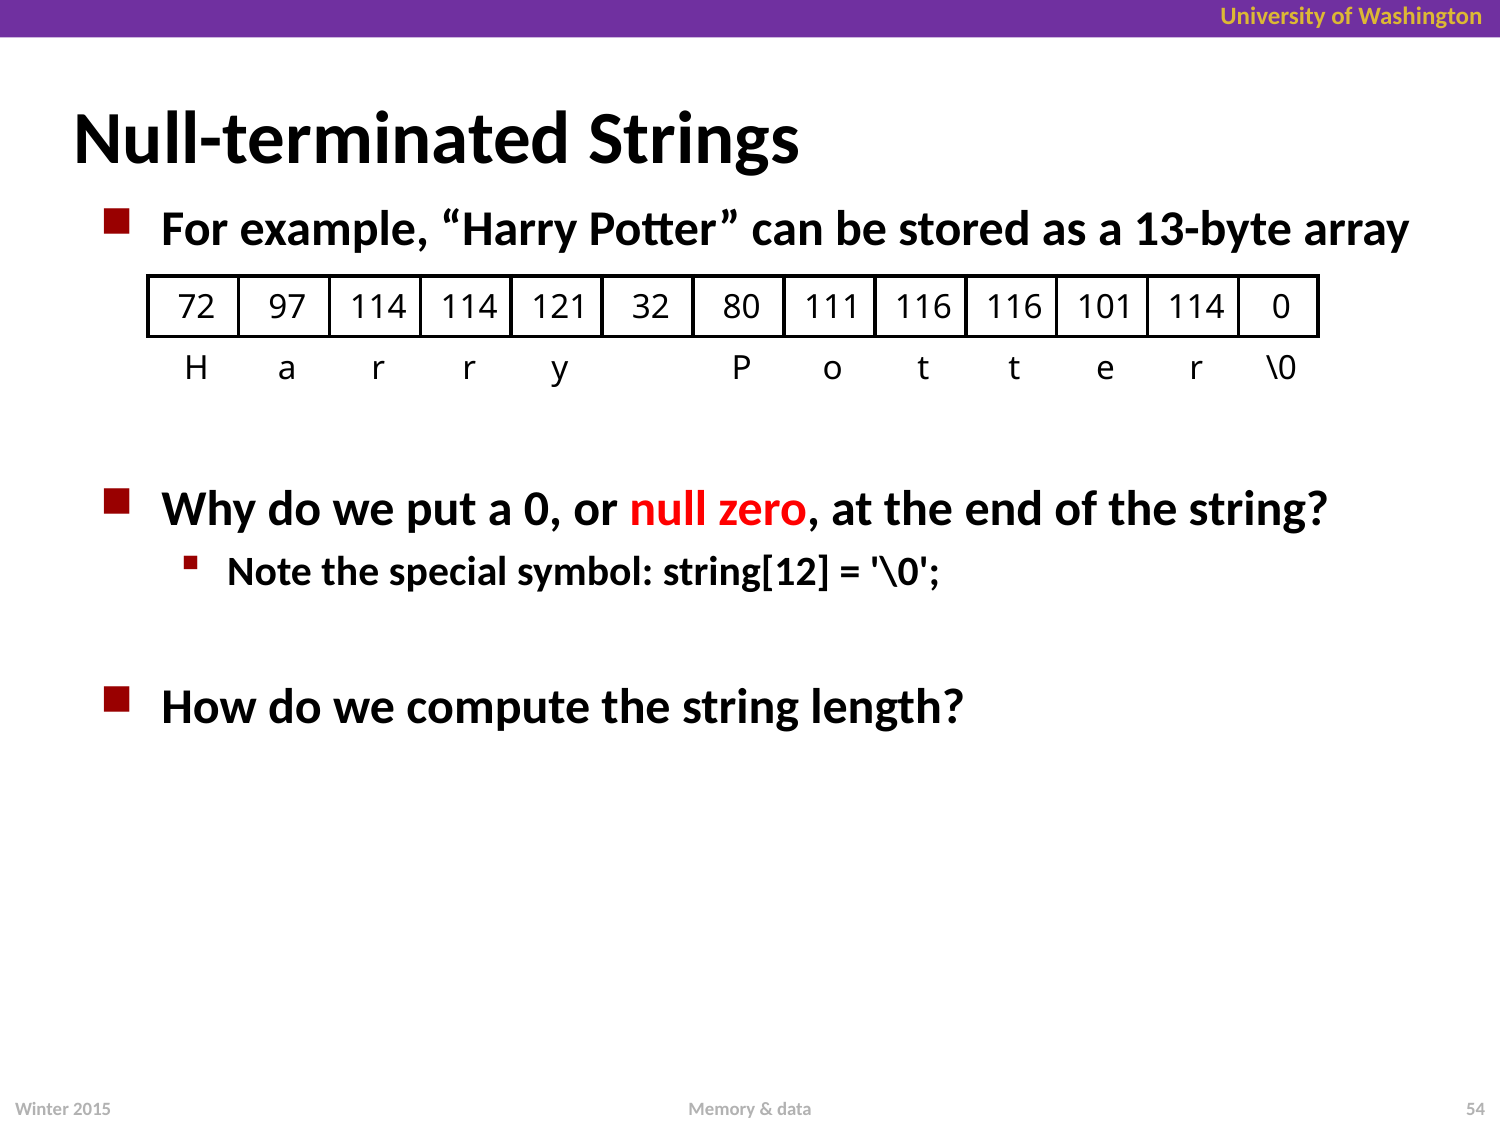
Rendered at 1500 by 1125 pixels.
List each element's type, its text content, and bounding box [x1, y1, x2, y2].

slide_number Winter 2015 [0, 1077, 450, 1125]
title Null-terminated Strings [58, 71, 1438, 197]
footer Memory & data [512, 1077, 988, 1125]
slide_number 54 [1400, 1077, 1500, 1125]
text_box For example, “Harry Potter” can be stored as a 13-byte array Why do we put a 0, or null zero, at the end of the string? Note the special symbol: string[12] = '\0'; How do we compute the string length? [90, 187, 1463, 1004]
